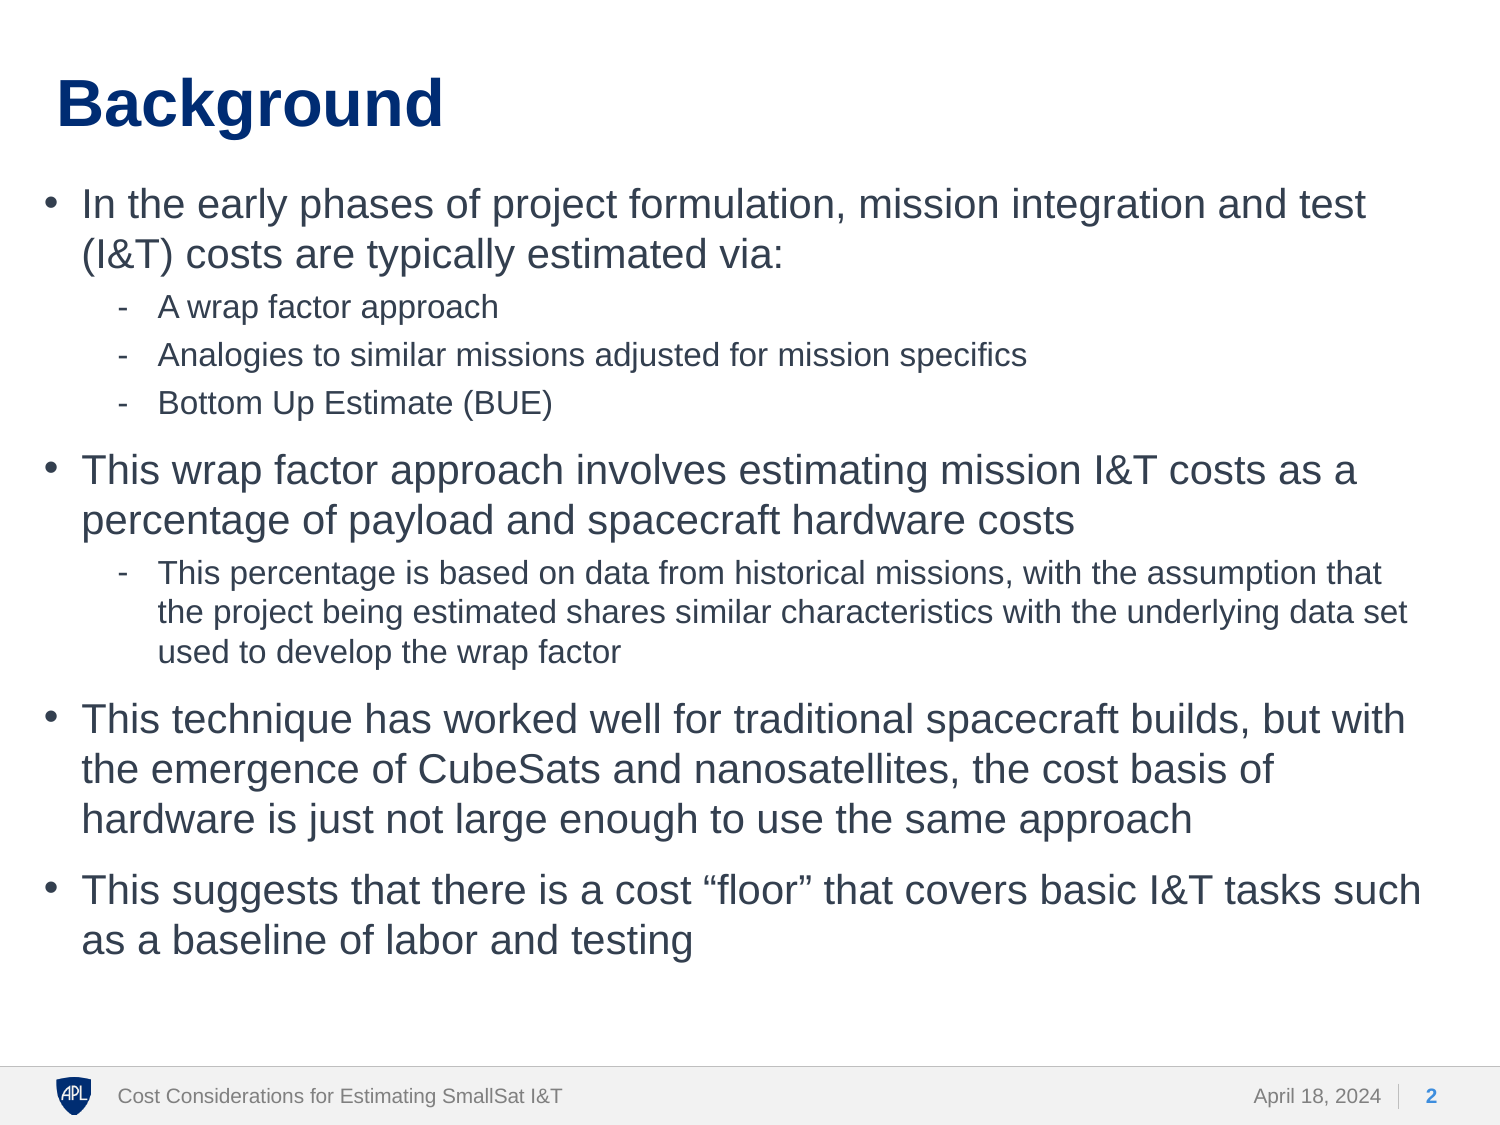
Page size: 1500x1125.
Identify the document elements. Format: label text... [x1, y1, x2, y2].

footer Cost Considerations for Estimating SmallSat I&T [102, 1066, 634, 1125]
slide_number 2 [1408, 1066, 1455, 1125]
title Background [56, 68, 1444, 194]
list In the early phases of project formulation, mission integration and test (I&T) costs are typically estimated via: A wrap factor approach Analogies to similar missions adjusted for mission specifics Bottom Up Estimate (BUE) This wrap factor approach involves estimating mission I&T costs as a percentage of payload and spacecraft hardware costs This percentage is based on data from historical missions, with the assumption that the project being estimated shares similar characteristics with the underlying data set used to develop the wrap factor This technique has worked well for traditional spacecraft builds, but with the emergence of CubeSats and nanosatellites, the cost basis of hardware is just not large enough to use the same approach This suggests that there is a cost “floor” that covers basic I&T tasks such as a baseline of labor and testing [43, 176, 1432, 996]
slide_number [1171, 1066, 1397, 1125]
